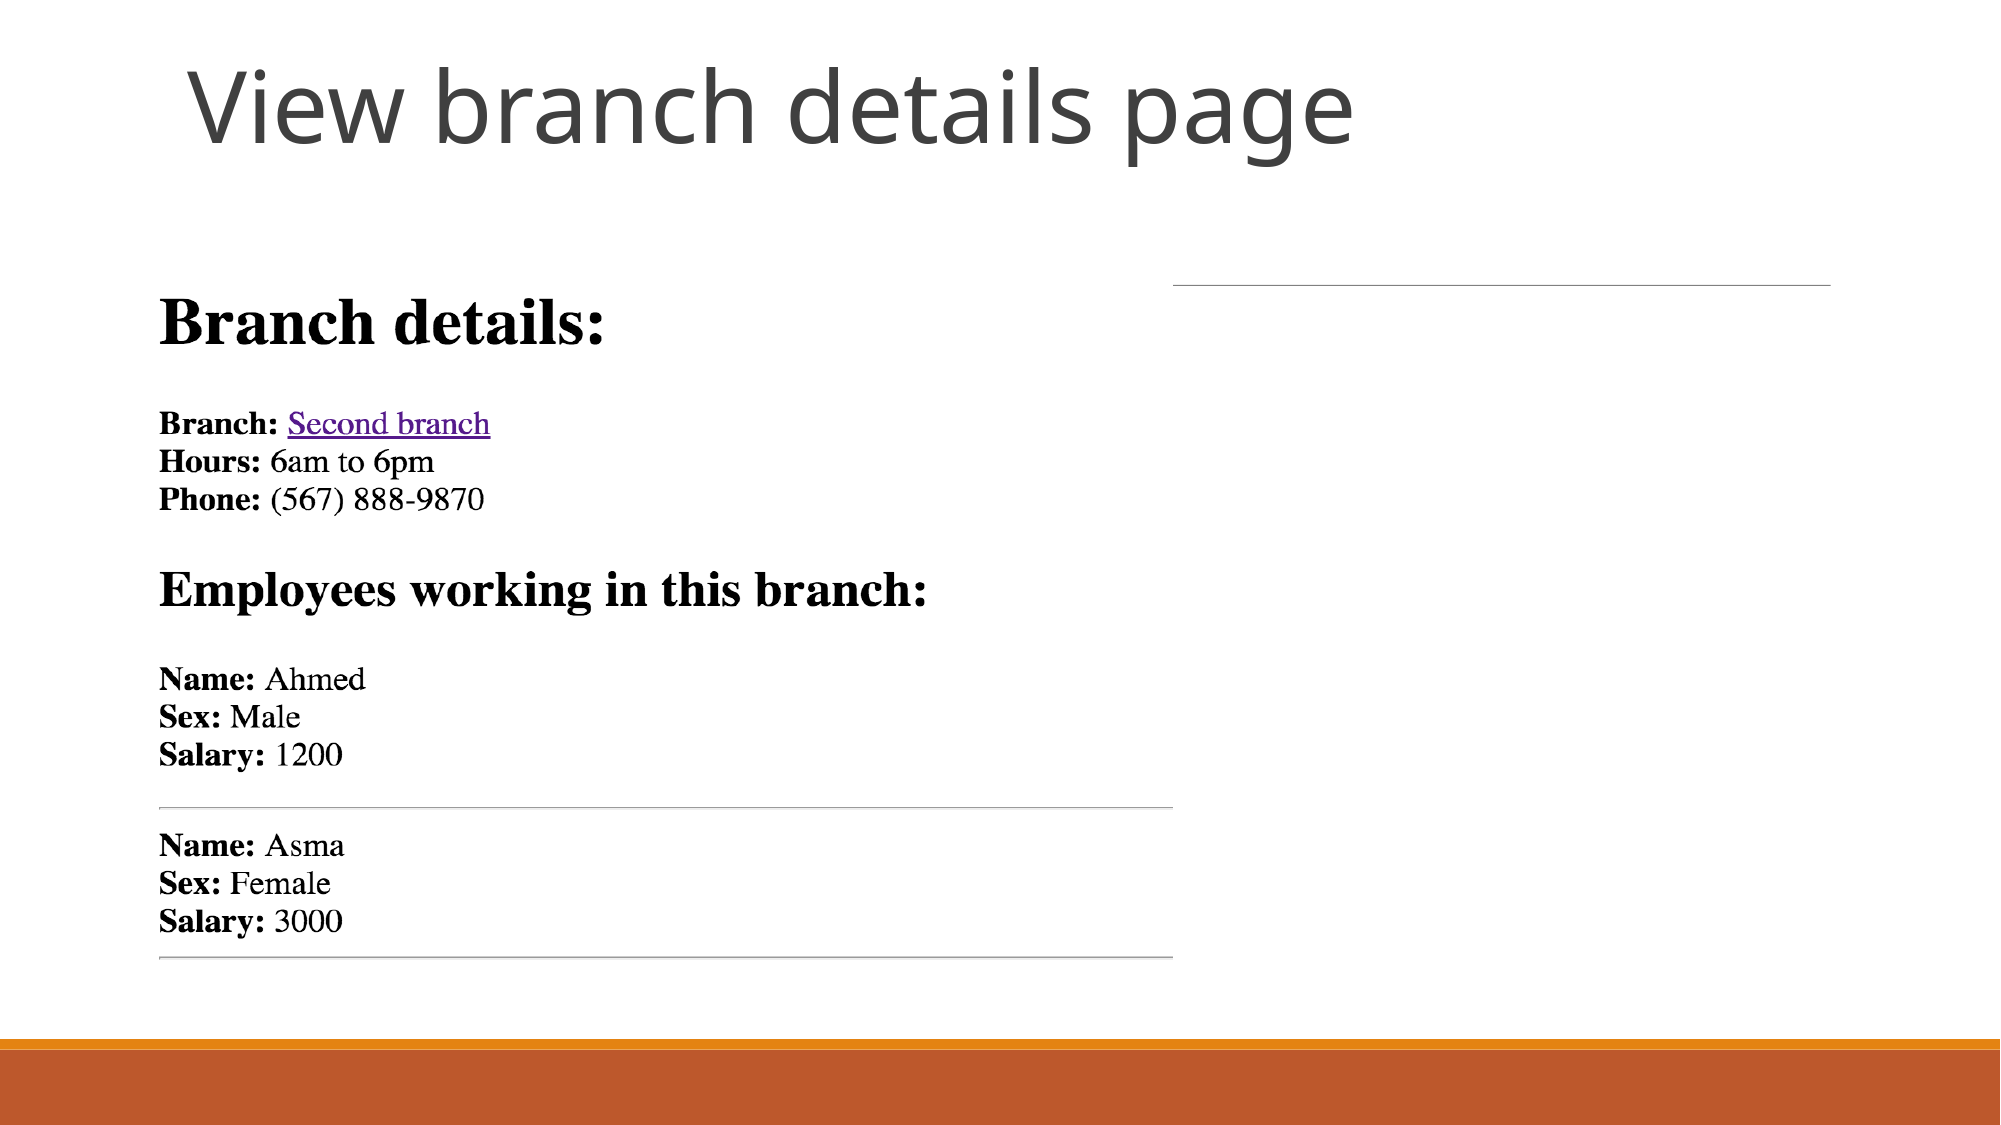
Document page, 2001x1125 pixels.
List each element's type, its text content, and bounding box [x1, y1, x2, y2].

title View branch details page [179, 46, 1831, 286]
picture [147, 284, 1173, 1027]
